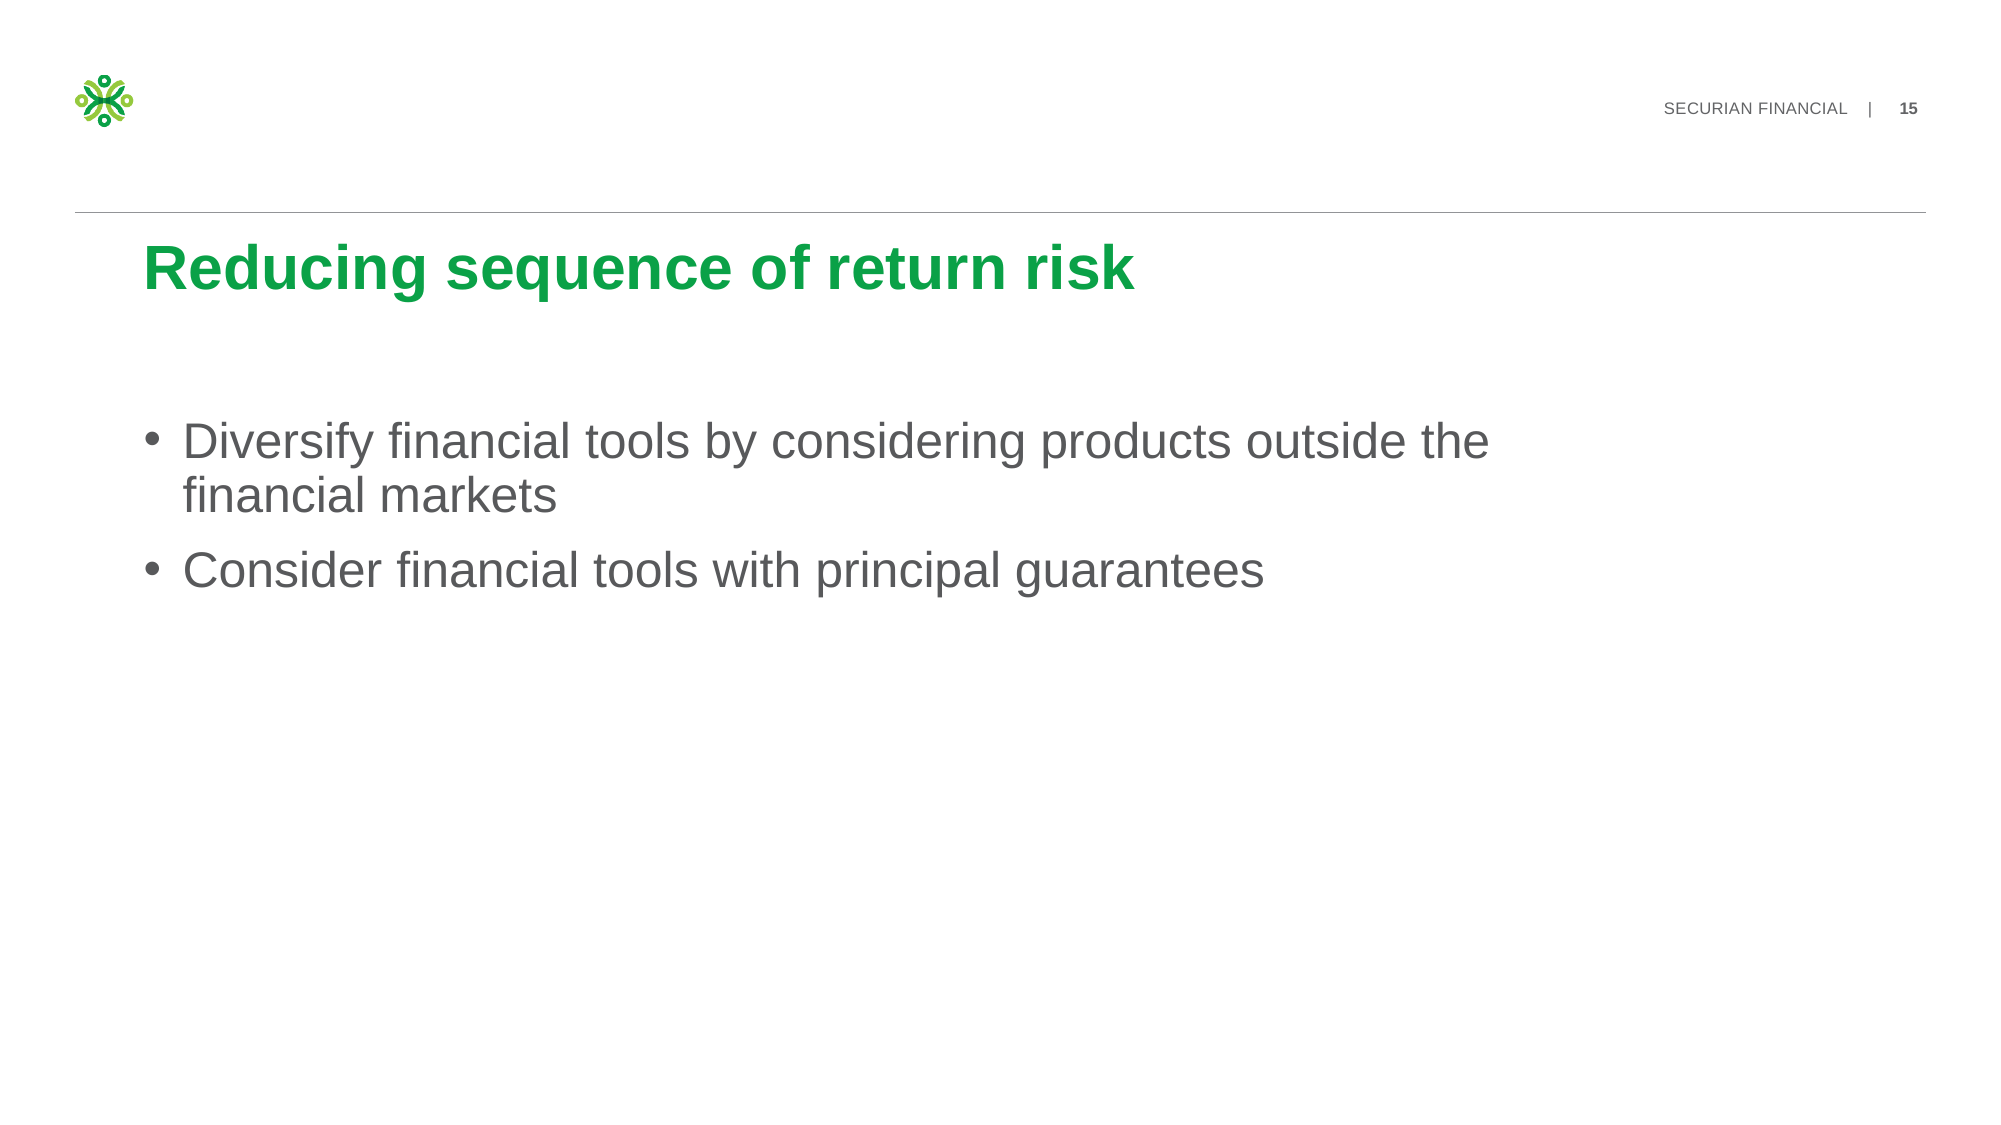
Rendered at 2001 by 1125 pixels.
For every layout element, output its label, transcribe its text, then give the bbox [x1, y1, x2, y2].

picture [75, 75, 138, 130]
title Reducing sequence of return risk [143, 237, 1844, 395]
list Diversify financial tools by considering products outside the financial markets Consider financial tools with principal guarantees [143, 414, 1677, 862]
